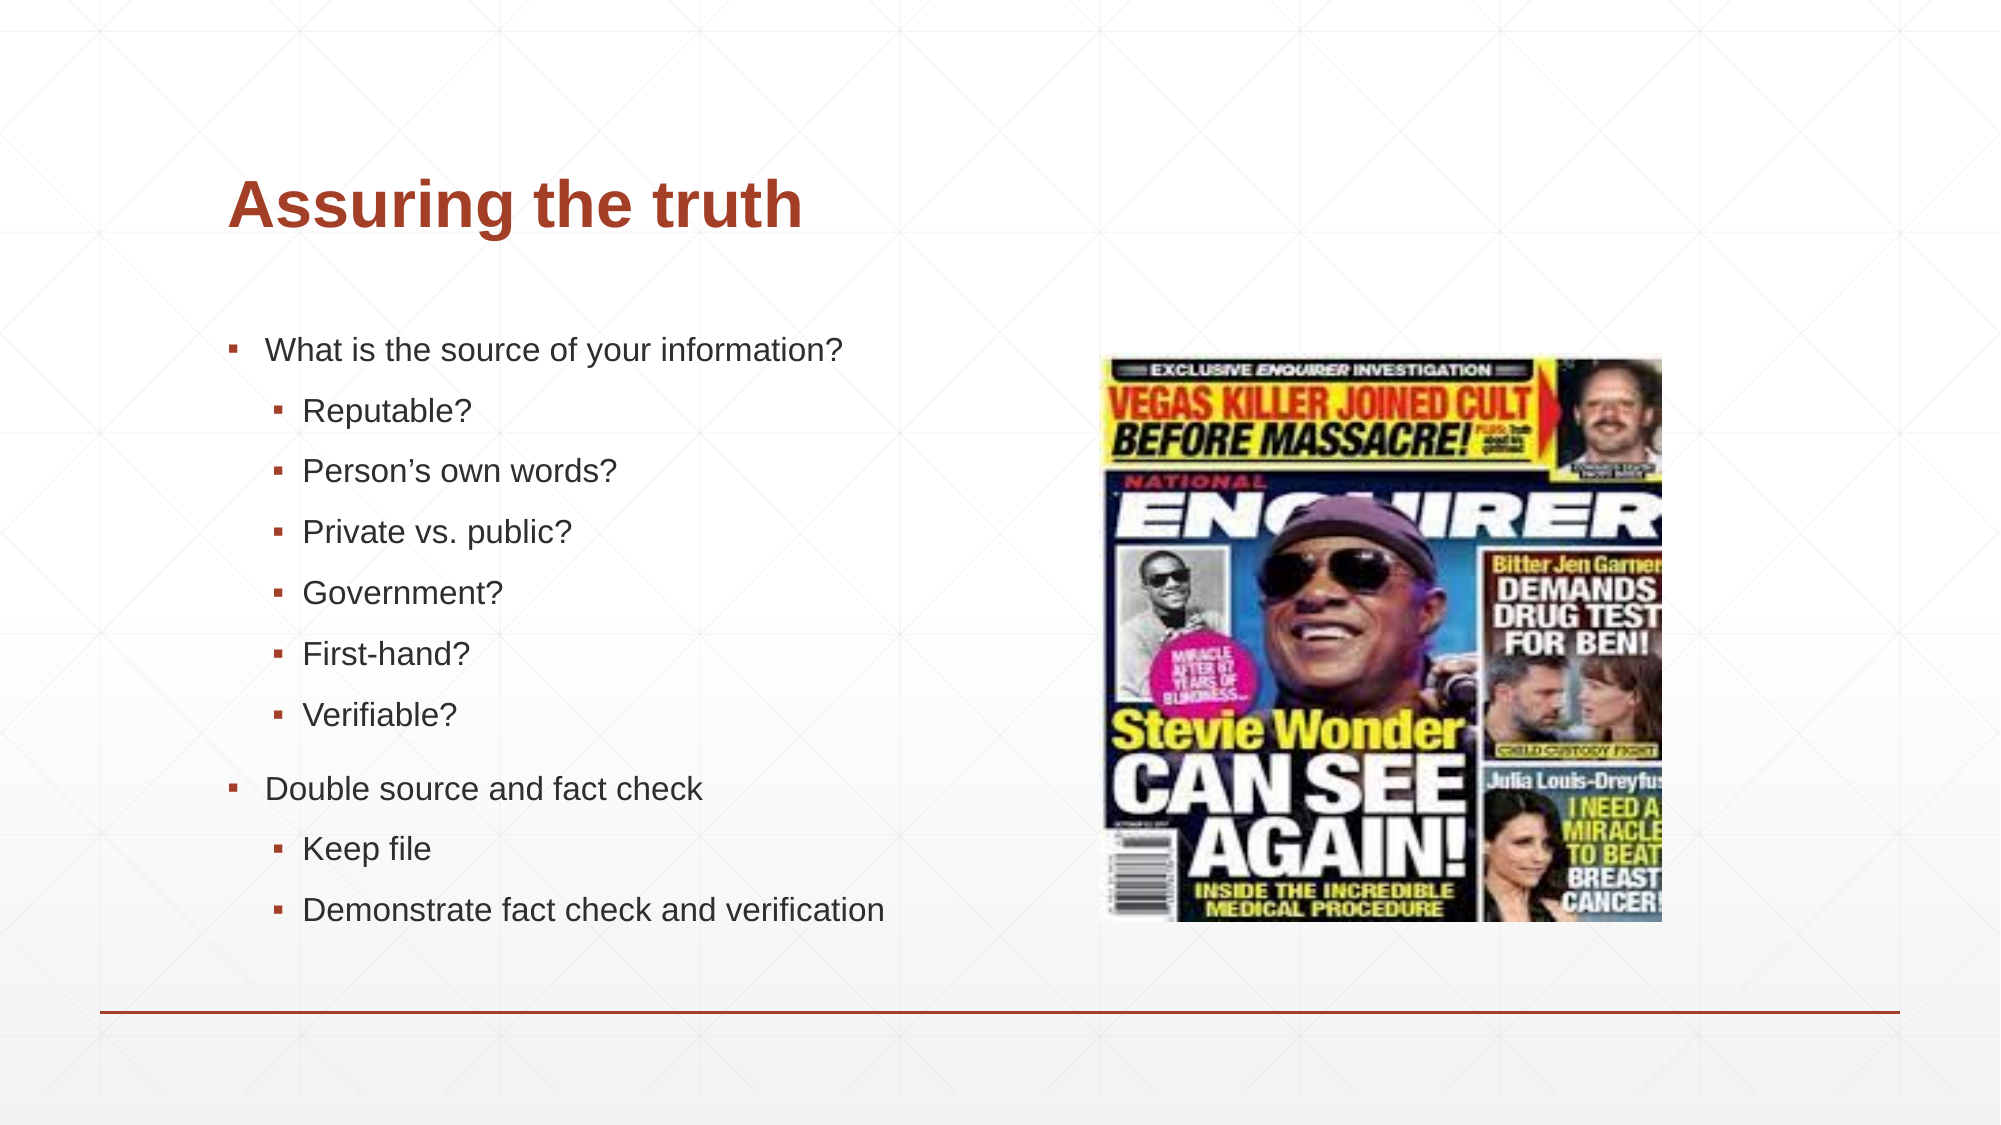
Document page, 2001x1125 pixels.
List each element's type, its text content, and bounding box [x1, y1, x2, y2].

title Assuring the truth [212, 62, 1788, 250]
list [1098, 353, 1662, 922]
list What is the source of your information? Reputable? Person’s own words? Private vs. public? Government? First-hand? Verifiable? Double source and fact check Keep file Demonstrate fact check and verification [212, 324, 963, 950]
